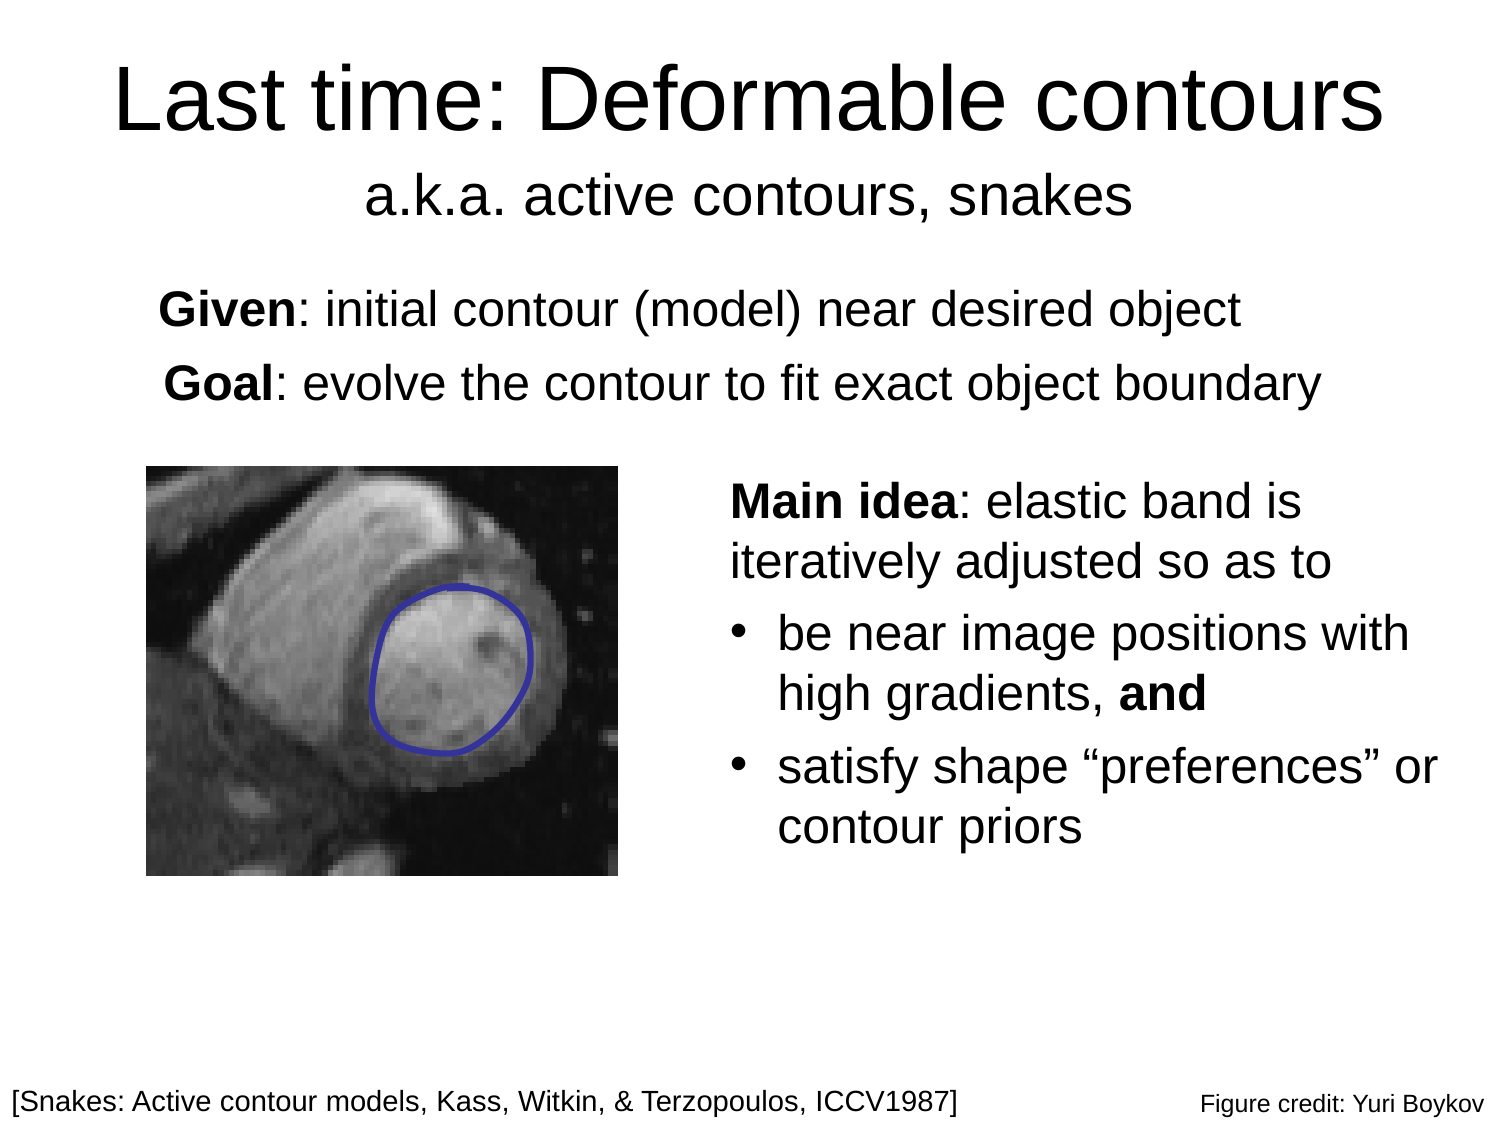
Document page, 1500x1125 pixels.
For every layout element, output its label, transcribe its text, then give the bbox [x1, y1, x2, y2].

text_box Goal: evolve the contour to fit exact object boundary [144, 342, 1342, 478]
text_box Given: initial contour (model) near desired object [132, 268, 1281, 344]
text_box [146, 466, 614, 877]
text_box a.k.a. active contours, snakes [350, 188, 1225, 235]
text_box Main idea: elastic band is iteratively adjusted so as to be near image positions with high gradients, and satisfy shape “preferences” or contour priors [715, 460, 1500, 933]
text_box [Snakes: Active contour models, Kass, Witkin, & Terzopoulos, ICCV1987] [0, 1074, 975, 1125]
text_box Last time: Deformable contours [74, 0, 1425, 188]
text_box Figure credit: Yuri Boykov [1185, 1080, 1500, 1125]
